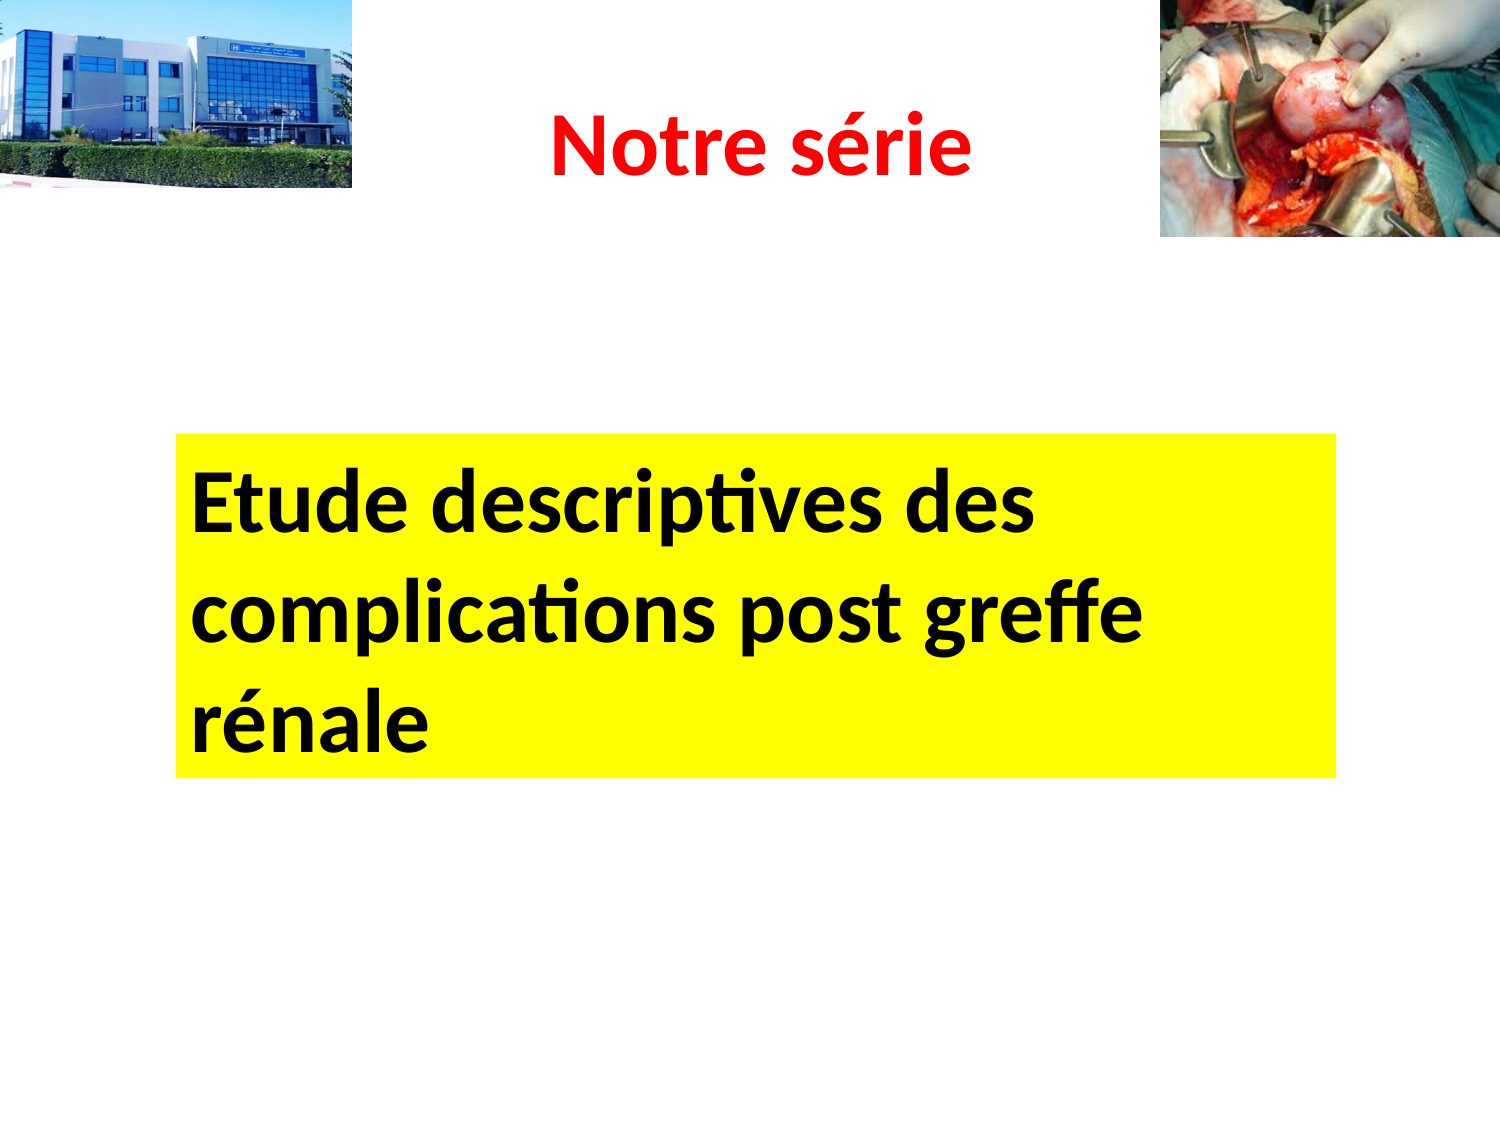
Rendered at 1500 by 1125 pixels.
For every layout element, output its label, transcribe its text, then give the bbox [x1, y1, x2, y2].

picture [1159, 0, 1500, 238]
title Notre série [75, 45, 1154, 233]
text_box Etude descriptives des complications post greffe rénale [175, 433, 1336, 779]
picture [0, 0, 352, 188]
